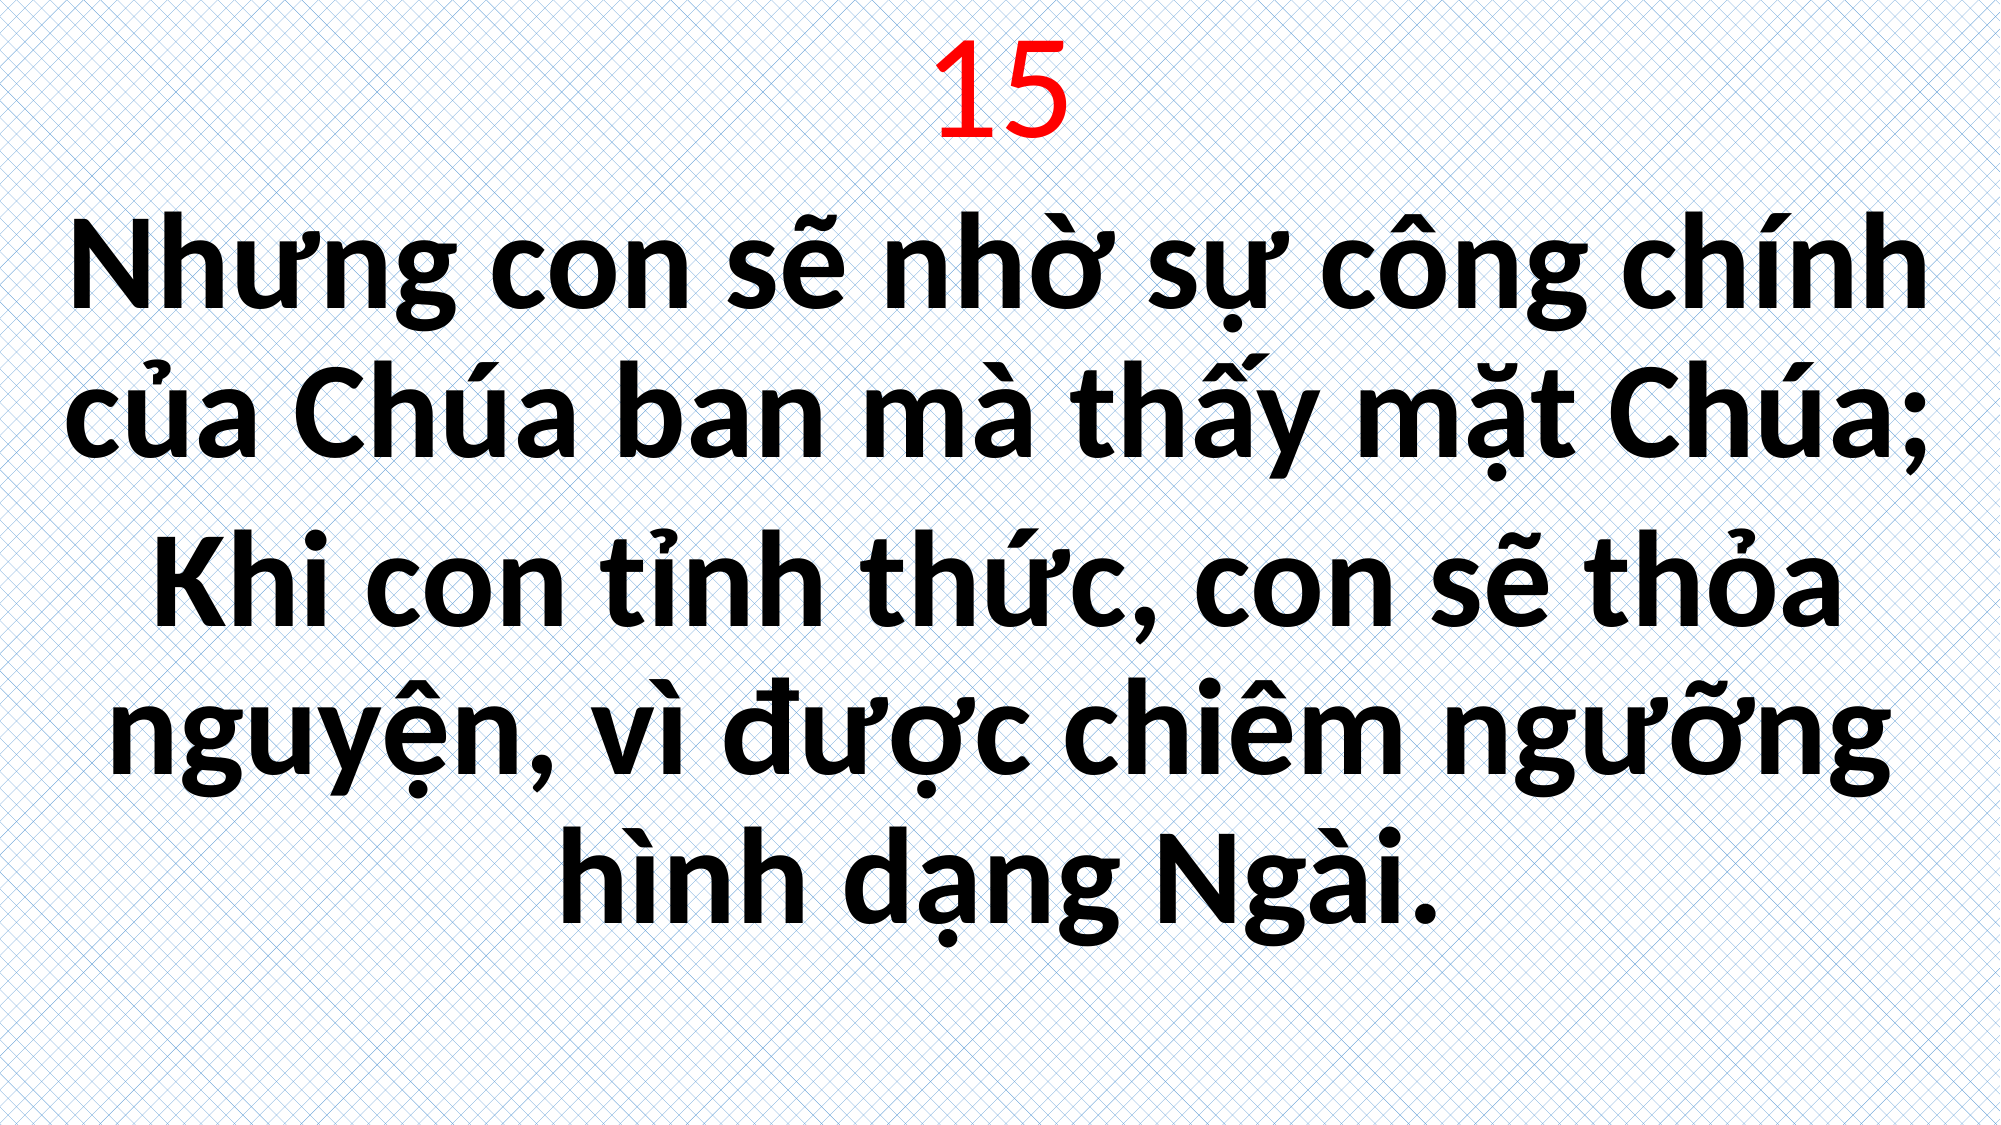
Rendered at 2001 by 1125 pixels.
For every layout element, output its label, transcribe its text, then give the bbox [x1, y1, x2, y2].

list 15 Nhưng con sẽ nhờ sự công chính của Chúa ban mà thấy mặt Chúa; Khi con tỉnh thức, con sẽ thỏa nguyện, vì được chiêm ngưỡng hình dạng Ngài. [0, 0, 2000, 1125]
